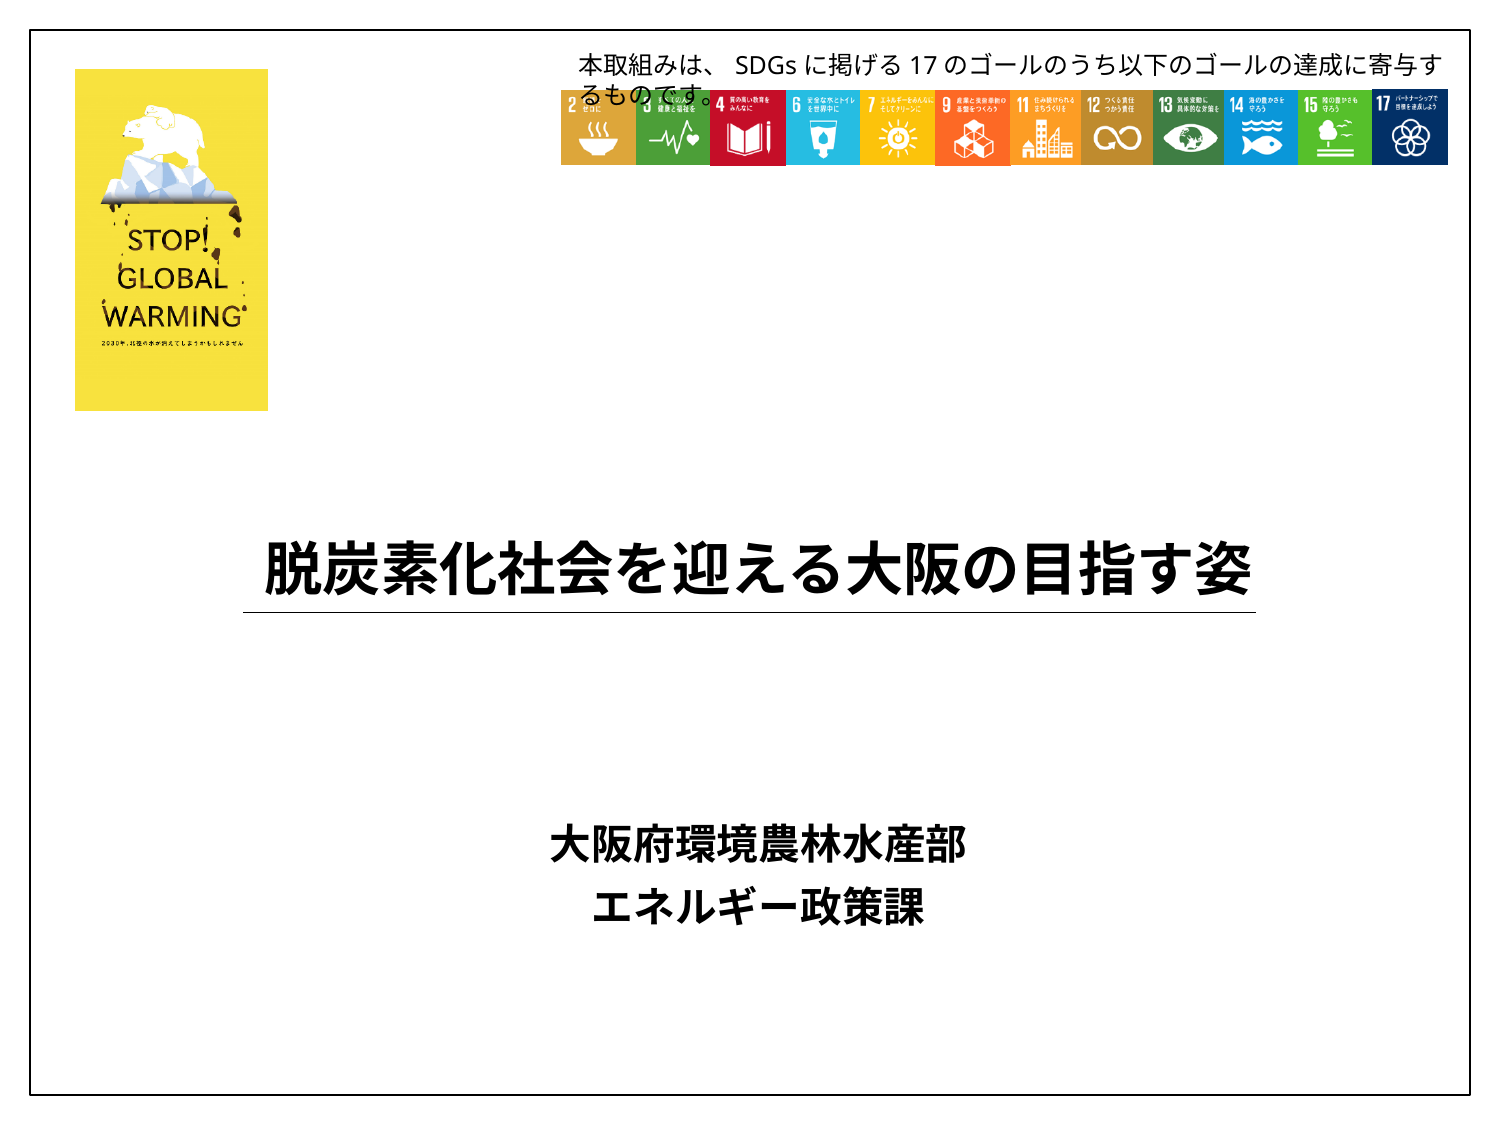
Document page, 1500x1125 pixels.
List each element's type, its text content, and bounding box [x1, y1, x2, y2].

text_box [964, 97, 973, 113]
title 脱炭素化社会を迎える大阪の目指す姿 [41, 456, 1477, 610]
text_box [560, 89, 934, 166]
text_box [1011, 89, 1449, 166]
picture [75, 69, 269, 412]
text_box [943, 98, 951, 113]
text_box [953, 119, 994, 159]
text_box 本取組みは、SDGsに掲げる17のゴールのうち以下のゴールの達成に寄与するものです。 [564, 42, 1477, 117]
text_box 大阪府環境農林水産部 エネルギー政策課 [109, 810, 1409, 938]
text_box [983, 97, 1004, 104]
